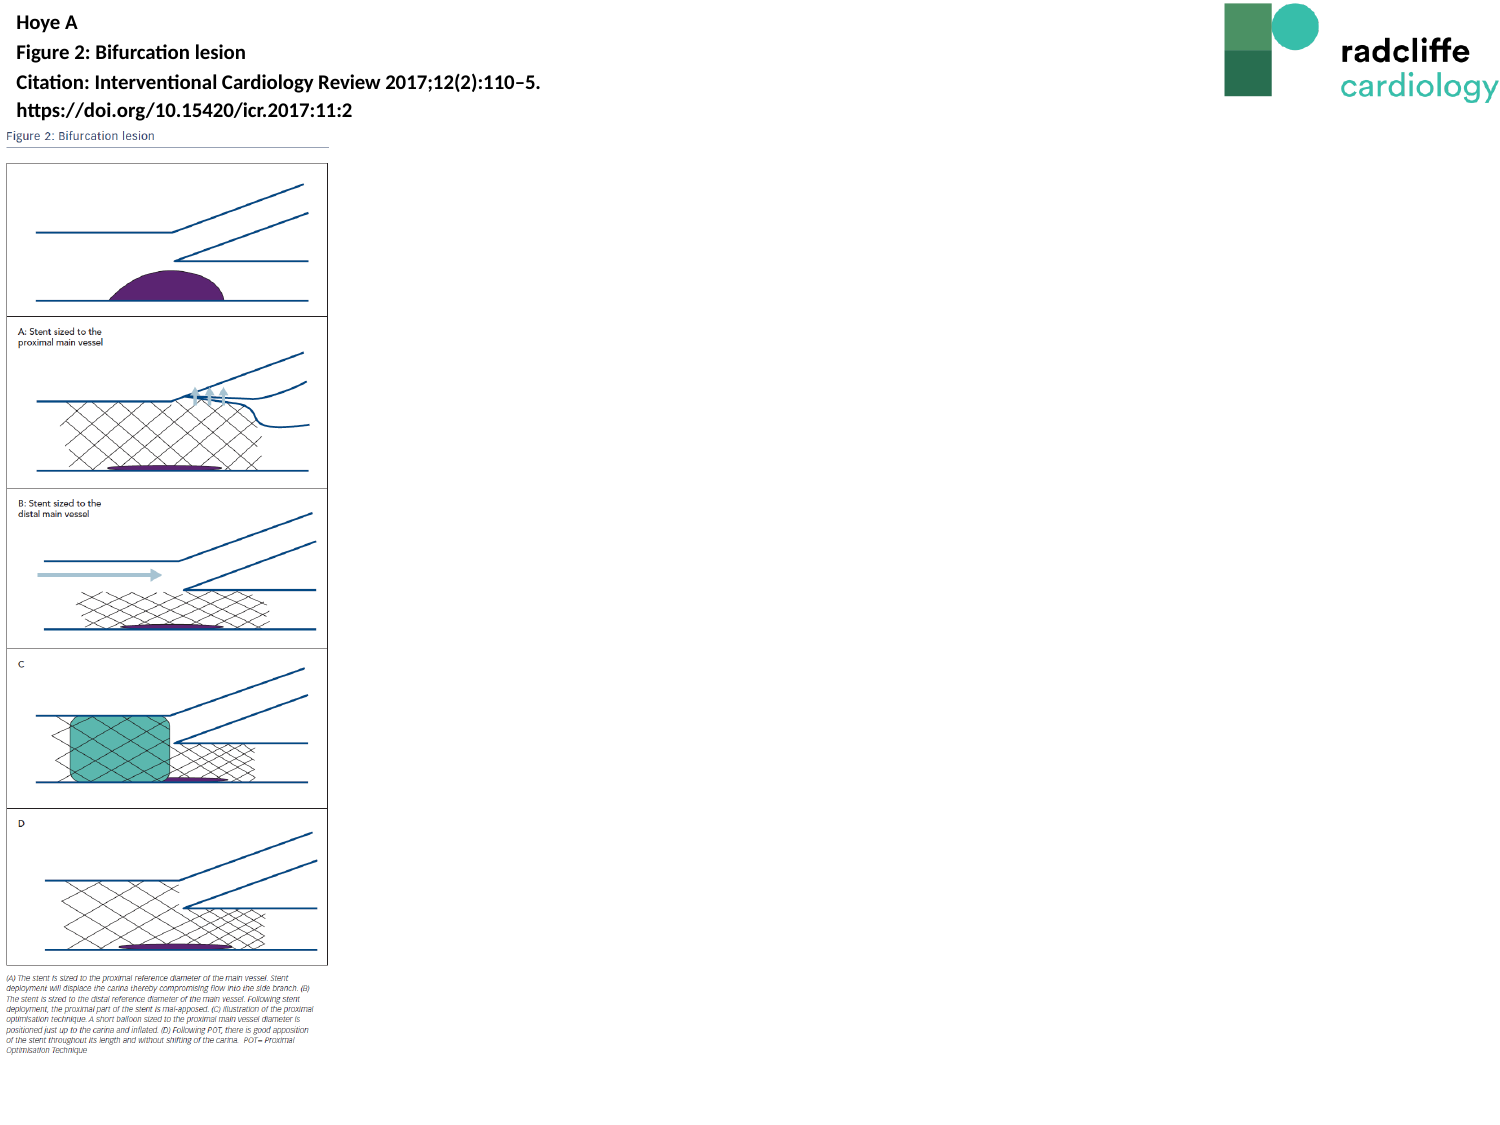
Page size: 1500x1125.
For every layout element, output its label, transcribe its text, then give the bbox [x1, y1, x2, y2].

picture [1224, 1, 1499, 104]
text_box Hoye A [1, 1, 939, 31]
text_box Figure 2: Bifurcation lesion [1, 31, 1224, 60]
picture [1, 124, 332, 1063]
text_box https://doi.org/10.15420/icr.2017:11:2 [1, 89, 1500, 129]
text_box Citation: Interventional Cardiology Review 2017;12(2):110–5. [1, 60, 1224, 89]
